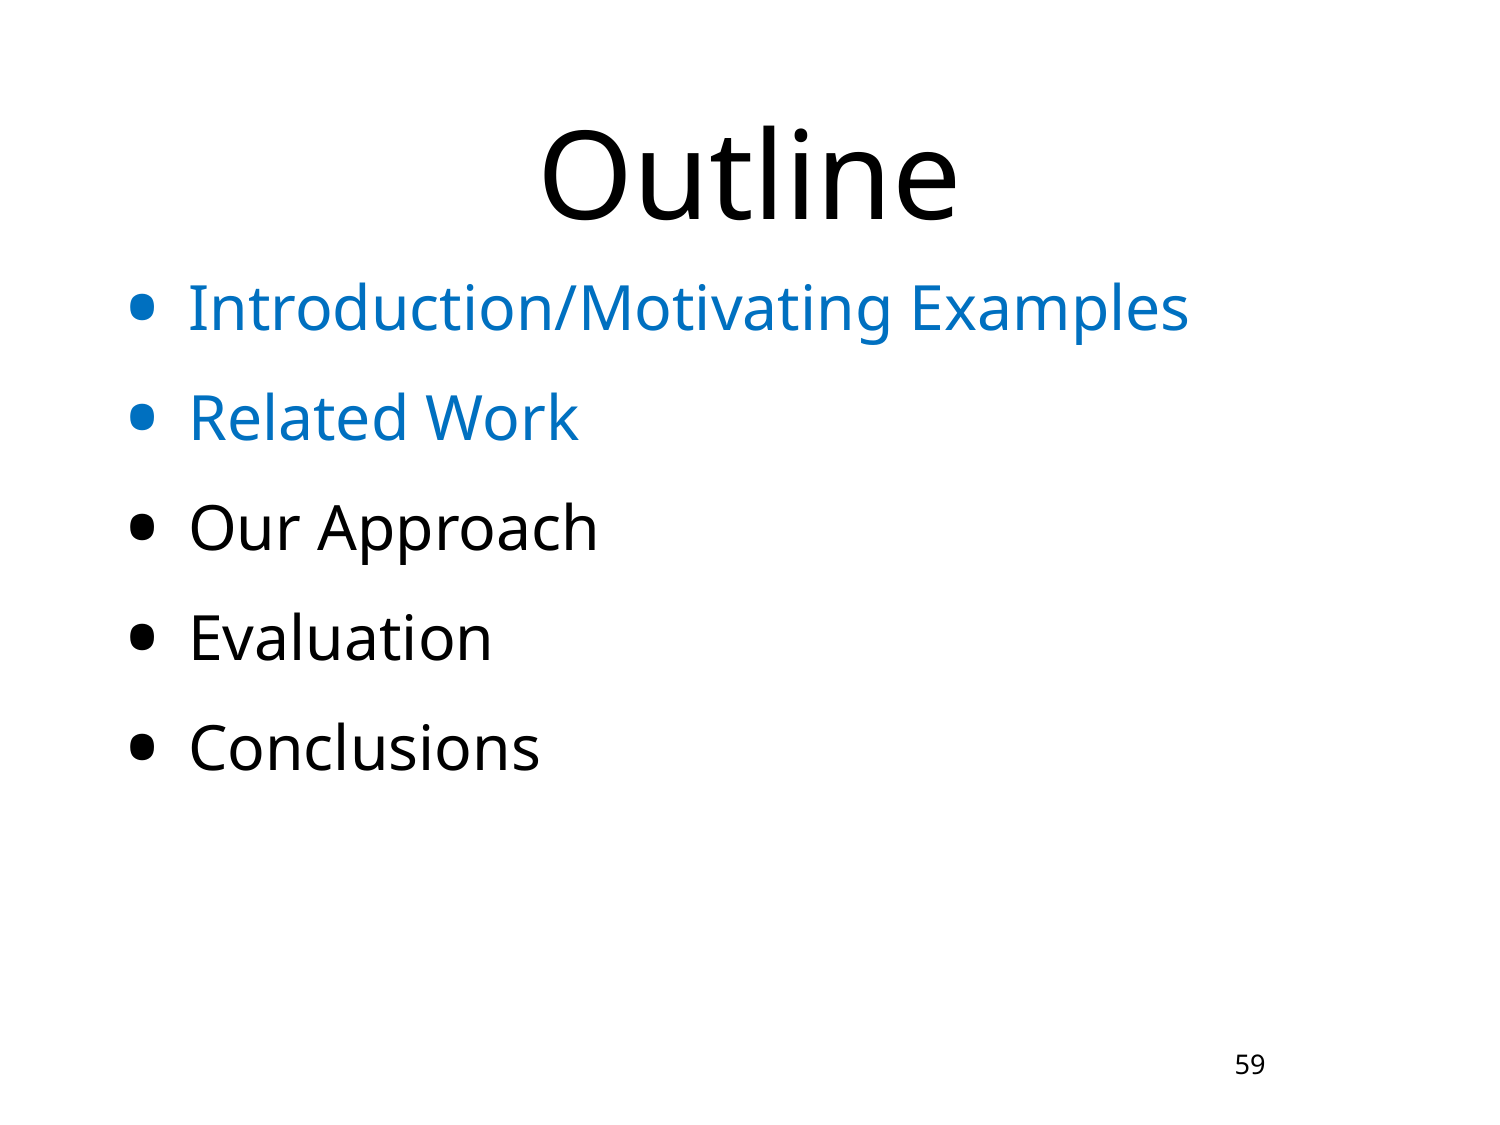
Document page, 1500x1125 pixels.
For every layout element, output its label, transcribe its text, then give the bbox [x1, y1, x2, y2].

list Introduction/Motivating Examples Related Work Our Approach Evaluation Conclusions [75, 262, 1425, 1005]
title Outline [145, 28, 1354, 262]
slide_number 59 [1074, 1042, 1426, 1104]
